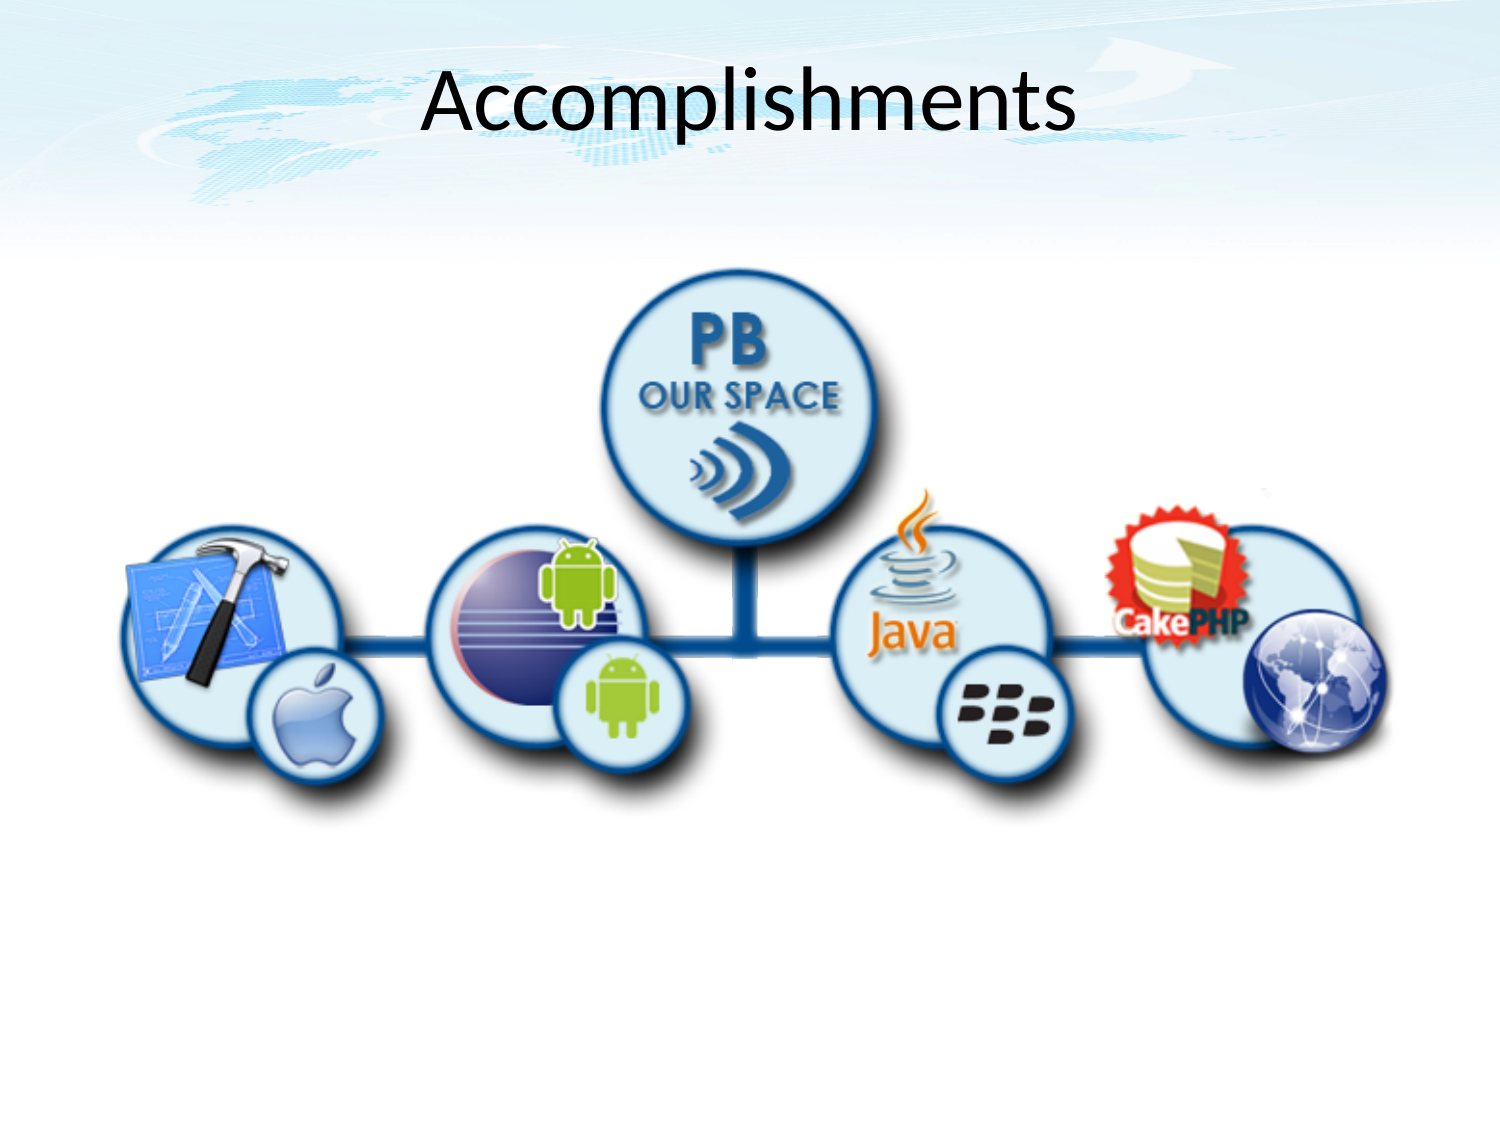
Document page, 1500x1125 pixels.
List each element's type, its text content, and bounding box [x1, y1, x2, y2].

title Accomplishments [75, 0, 1425, 188]
picture [0, 0, 1500, 1125]
